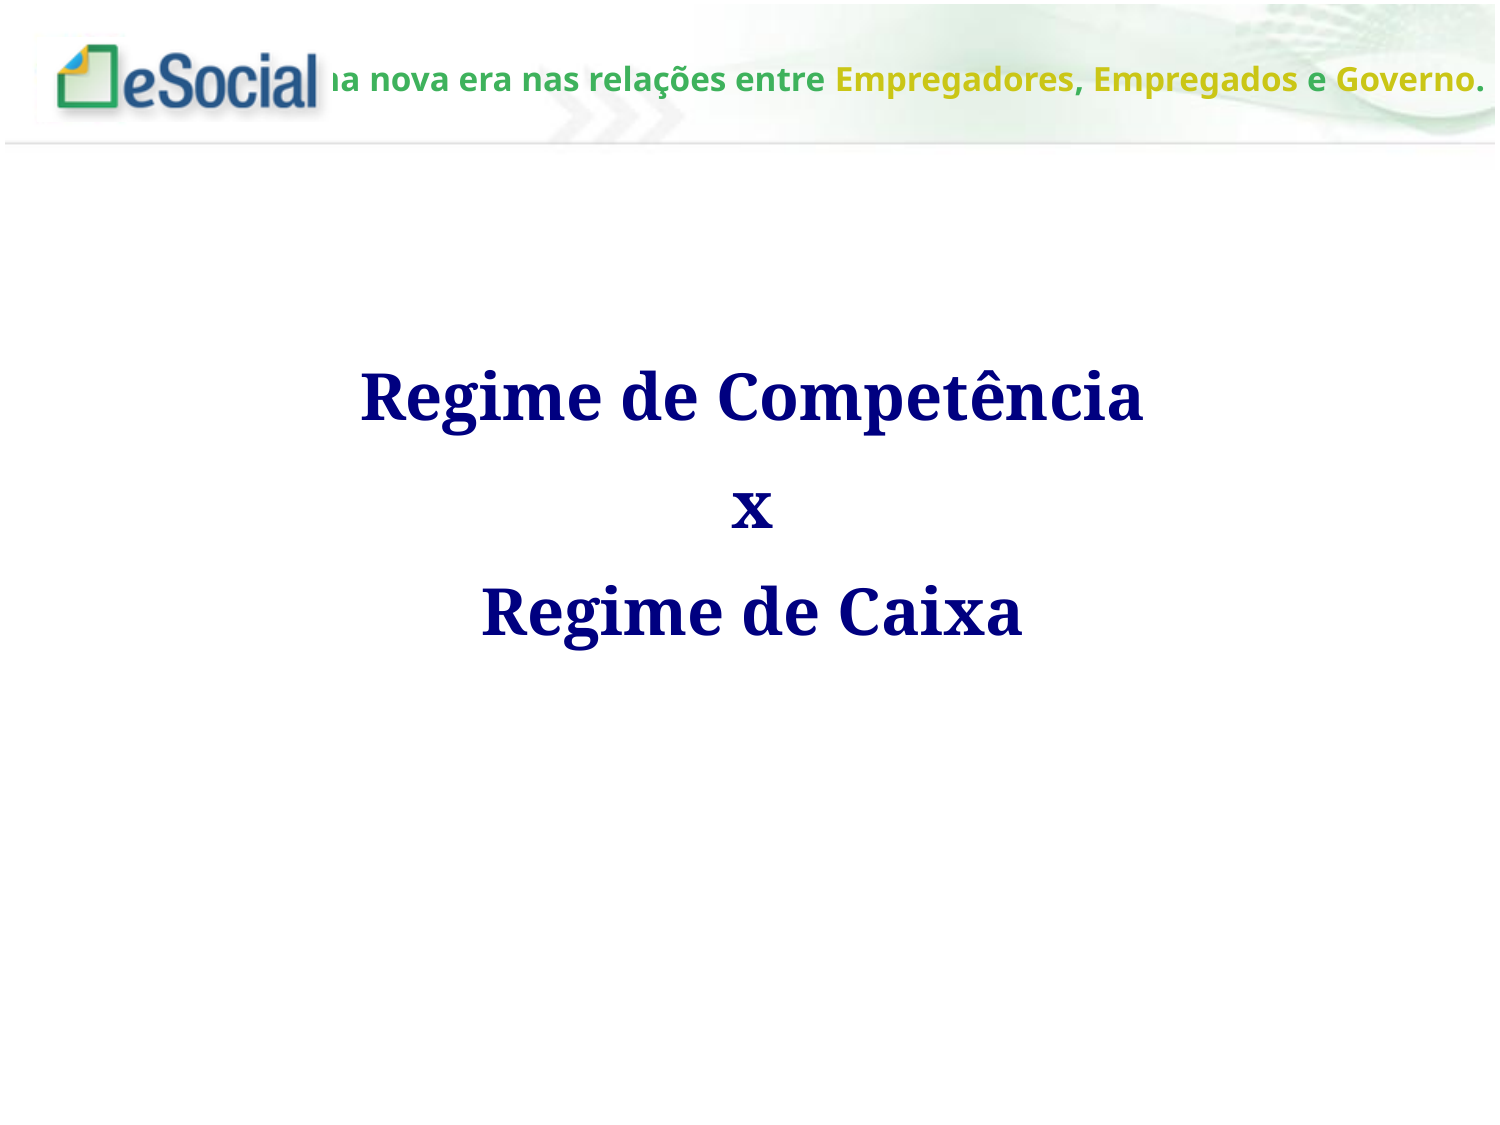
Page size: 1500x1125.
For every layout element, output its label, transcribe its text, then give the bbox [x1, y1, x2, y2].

text_box Regime de Competência x Regime de Caixa [85, 349, 1421, 826]
picture [5, 4, 1495, 1121]
